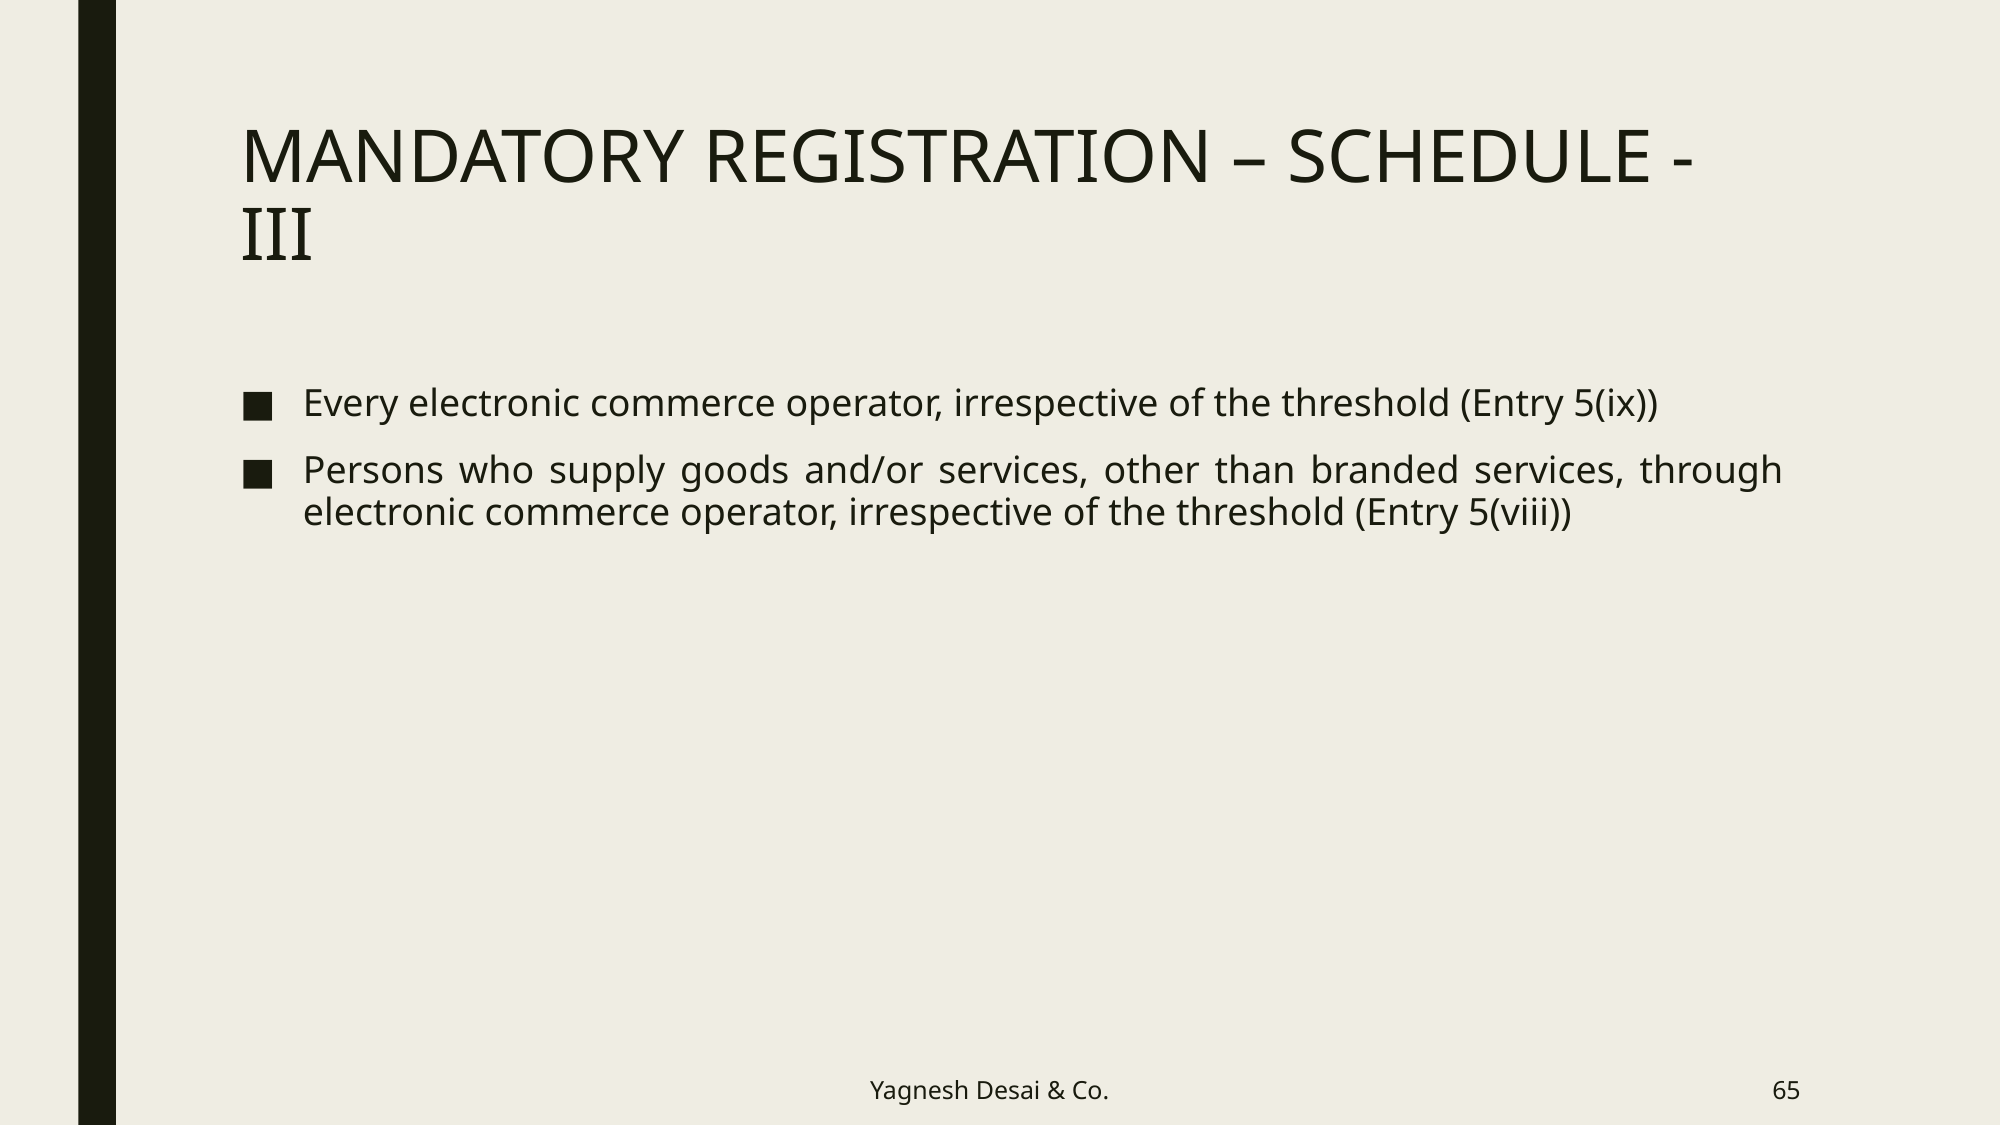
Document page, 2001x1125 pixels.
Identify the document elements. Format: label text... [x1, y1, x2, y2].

list Every electronic commerce operator, irrespective of the threshold (Entry 5(ix)) Persons who supply goods and/or services, other than branded services, through electronic commerce operator, irrespective of the threshold (Entry 5(viii)) [225, 375, 1800, 963]
title MANDATORY REGISTRATION – SCHEDULE - III [225, 112, 1800, 357]
footer Yagnesh Desai & Co. [474, 1058, 1505, 1125]
slide_number 65 [1553, 1058, 1816, 1125]
